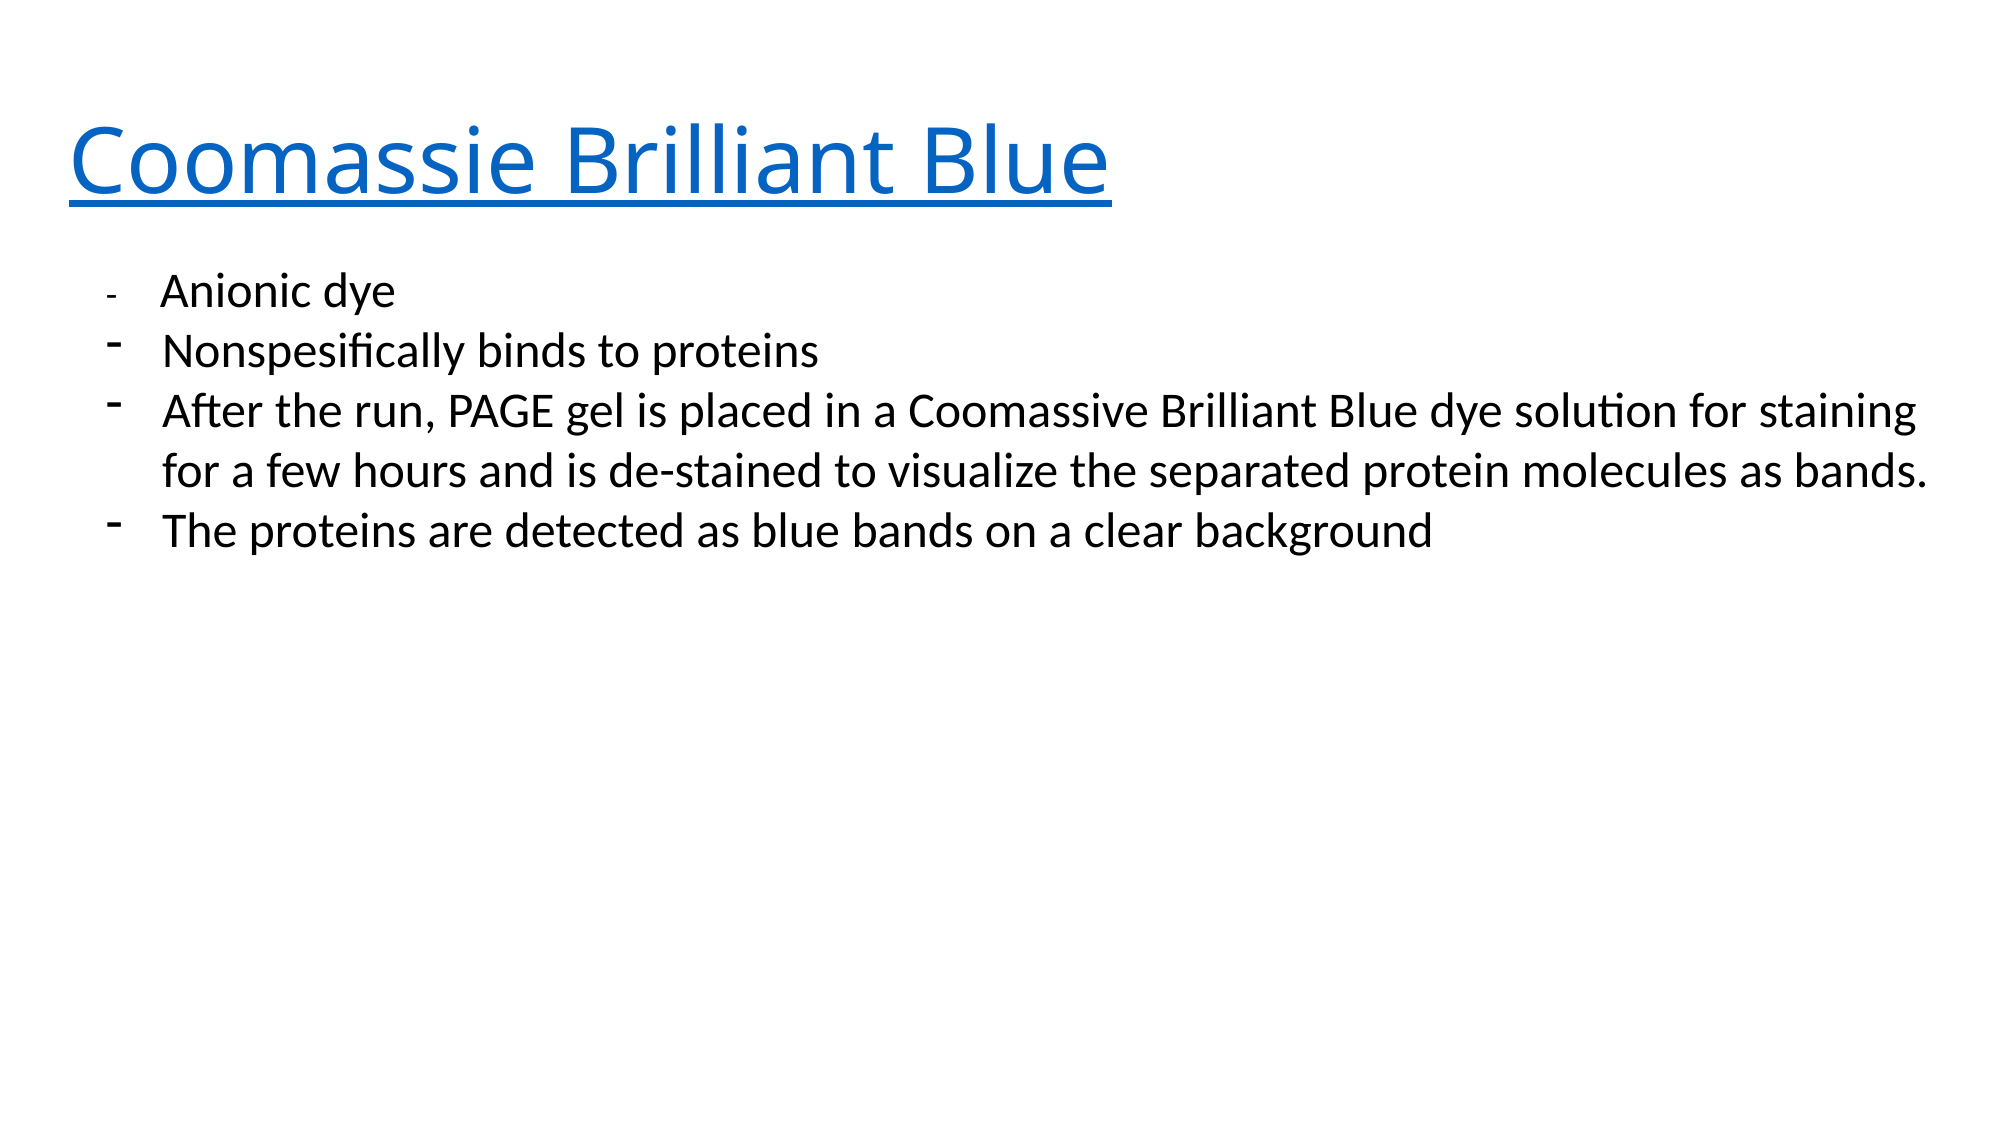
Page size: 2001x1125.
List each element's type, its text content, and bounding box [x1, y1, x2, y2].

title Coomassie Brilliant Blue [53, 50, 1779, 268]
text_box - Anionic dye Nonspesifically binds to proteins After the run, PAGE gel is placed in a Coomassive Brilliant Blue dye solution for staining for a few hours and is de-stained to visualize the separated protein molecules as bands. The proteins are detected as blue bands on a clear background [91, 249, 1962, 850]
